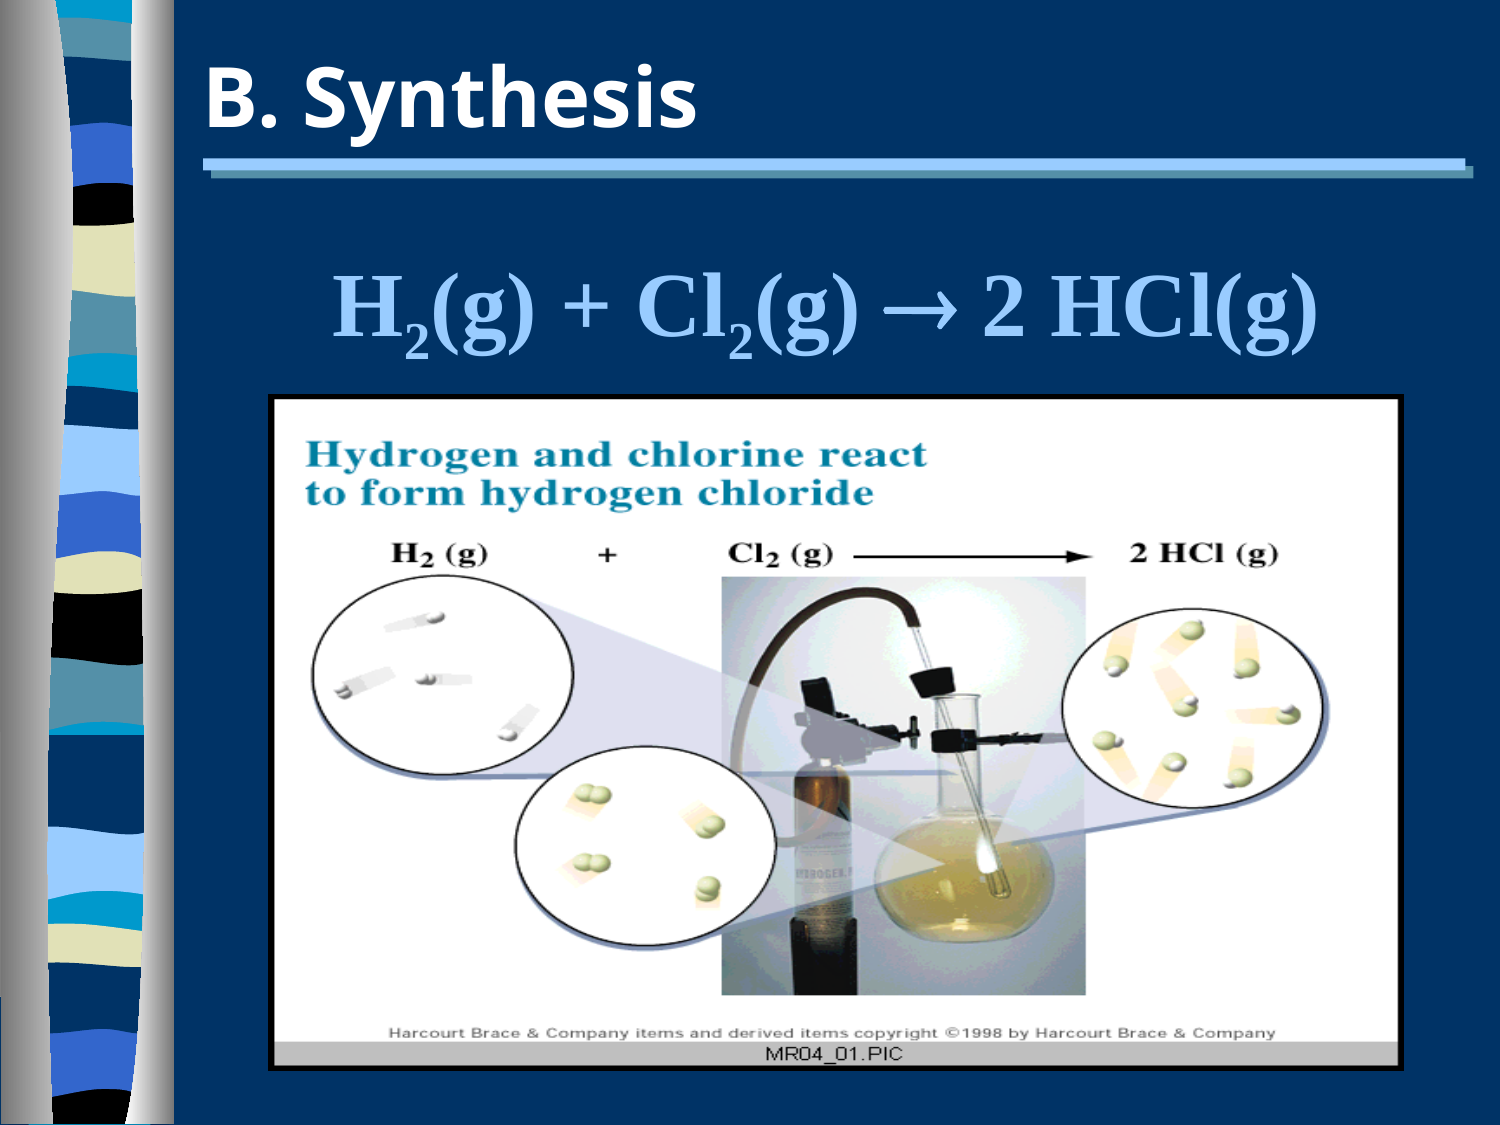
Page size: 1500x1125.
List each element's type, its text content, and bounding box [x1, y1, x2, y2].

title B. Synthesis [187, 0, 1500, 188]
list H2(g) + Cl2(g)  2 HCl(g) [200, 237, 1476, 416]
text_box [272, 398, 1400, 1067]
